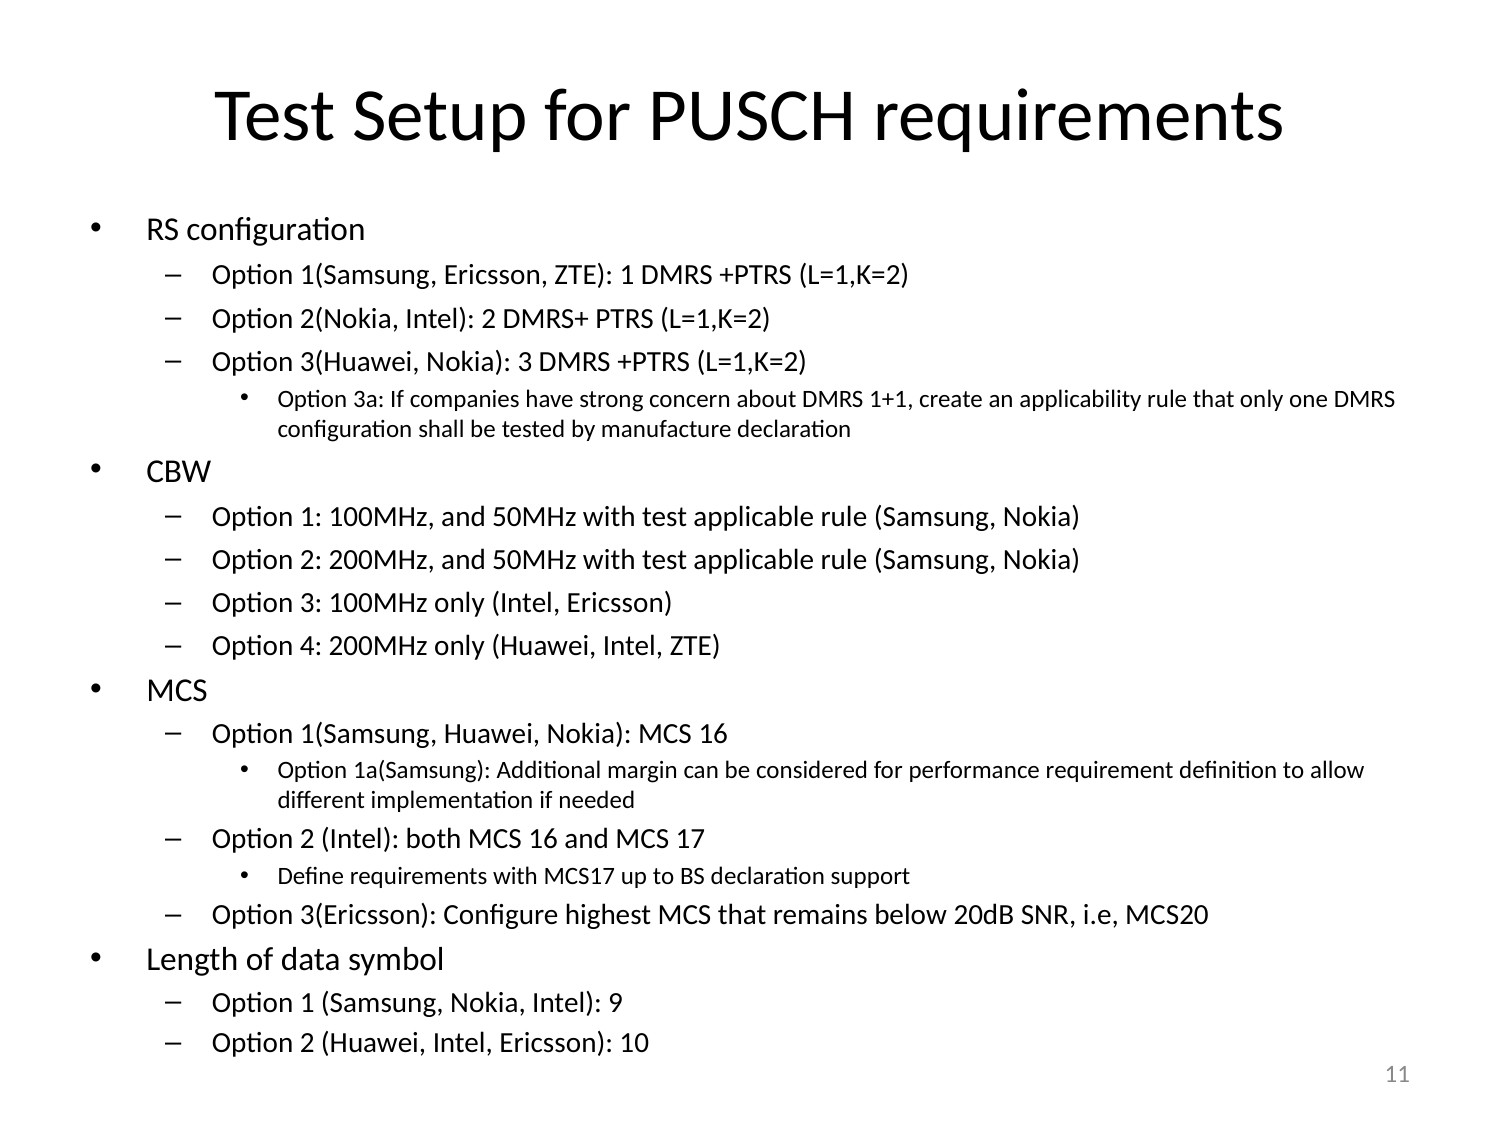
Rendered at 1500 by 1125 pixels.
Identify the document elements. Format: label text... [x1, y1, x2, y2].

slide_number 11 [1074, 1042, 1425, 1103]
title Test Setup for PUSCH requirements [75, 45, 1425, 175]
list RS configuration Option 1(Samsung, Ericsson, ZTE): 1 DMRS +PTRS (L=1,K=2) Option 2(Nokia, Intel): 2 DMRS+ PTRS (L=1,K=2) Option 3(Huawei, Nokia): 3 DMRS +PTRS (L=1,K=2) Option 3a: If companies have strong concern about DMRS 1+1, create an applicability rule that only one DMRS configuration shall be tested by manufacture declaration CBW Option 1: 100MHz, and 50MHz with test applicable rule (Samsung, Nokia) Option 2: 200MHz, and 50MHz with test applicable rule (Samsung, Nokia) Option 3: 100MHz only (Intel, Ericsson) Option 4: 200MHz only (Huawei, Intel, ZTE) MCS Option 1(Samsung, Huawei, Nokia): MCS 16 Option 1a(Samsung): Additional margin can be considered for performance requirement definition to allow different implementation if needed Option 2 (Intel): both MCS 16 and MCS 17 Define requirements with MCS17 up to BS declaration support Option 3(Ericsson): Configure highest MCS that remains below 20dB SNR, i.e, MCS20 Length of data symbol Option 1 (Samsung, Nokia, Intel): 9 Option 2 (Huawei, Intel, Ericsson): 10 [75, 200, 1463, 1088]
